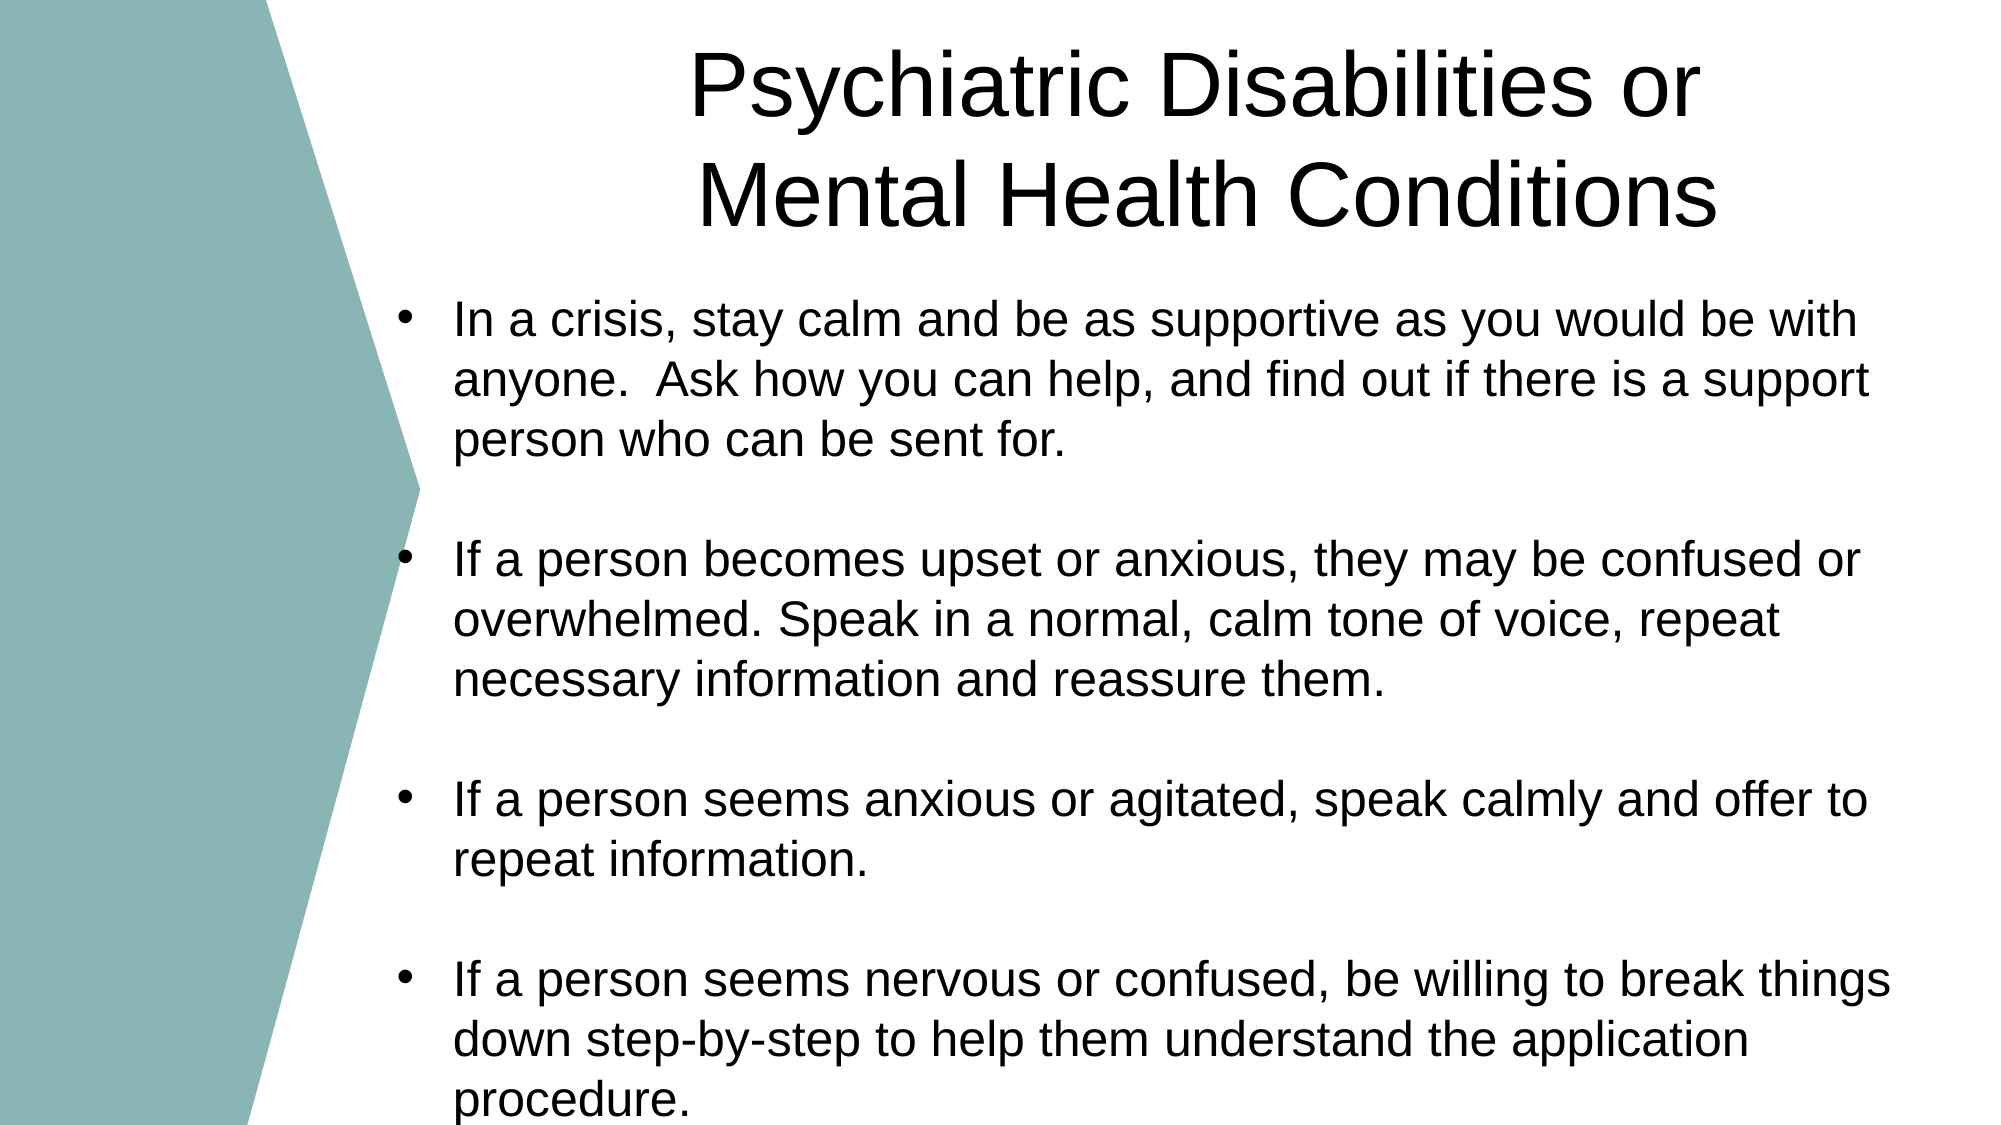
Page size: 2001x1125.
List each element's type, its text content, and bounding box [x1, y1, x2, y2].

text_box Psychiatric Disabilities or Mental Health Conditions [672, 17, 1745, 233]
text_box In a crisis, stay calm and be as supportive as you would be with anyone. Ask how you can help, and find out if there is a support person who can be sent for. If a person becomes upset or anxious, they may be confused or overwhelmed. Speak in a normal, calm tone of voice, repeat necessary information and reassure them. If a person seems anxious or agitated, speak calmly and offer to repeat information. If a person seems nervous or confused, be willing to break things down step-by-step to help them understand the application procedure. [381, 233, 1956, 1125]
